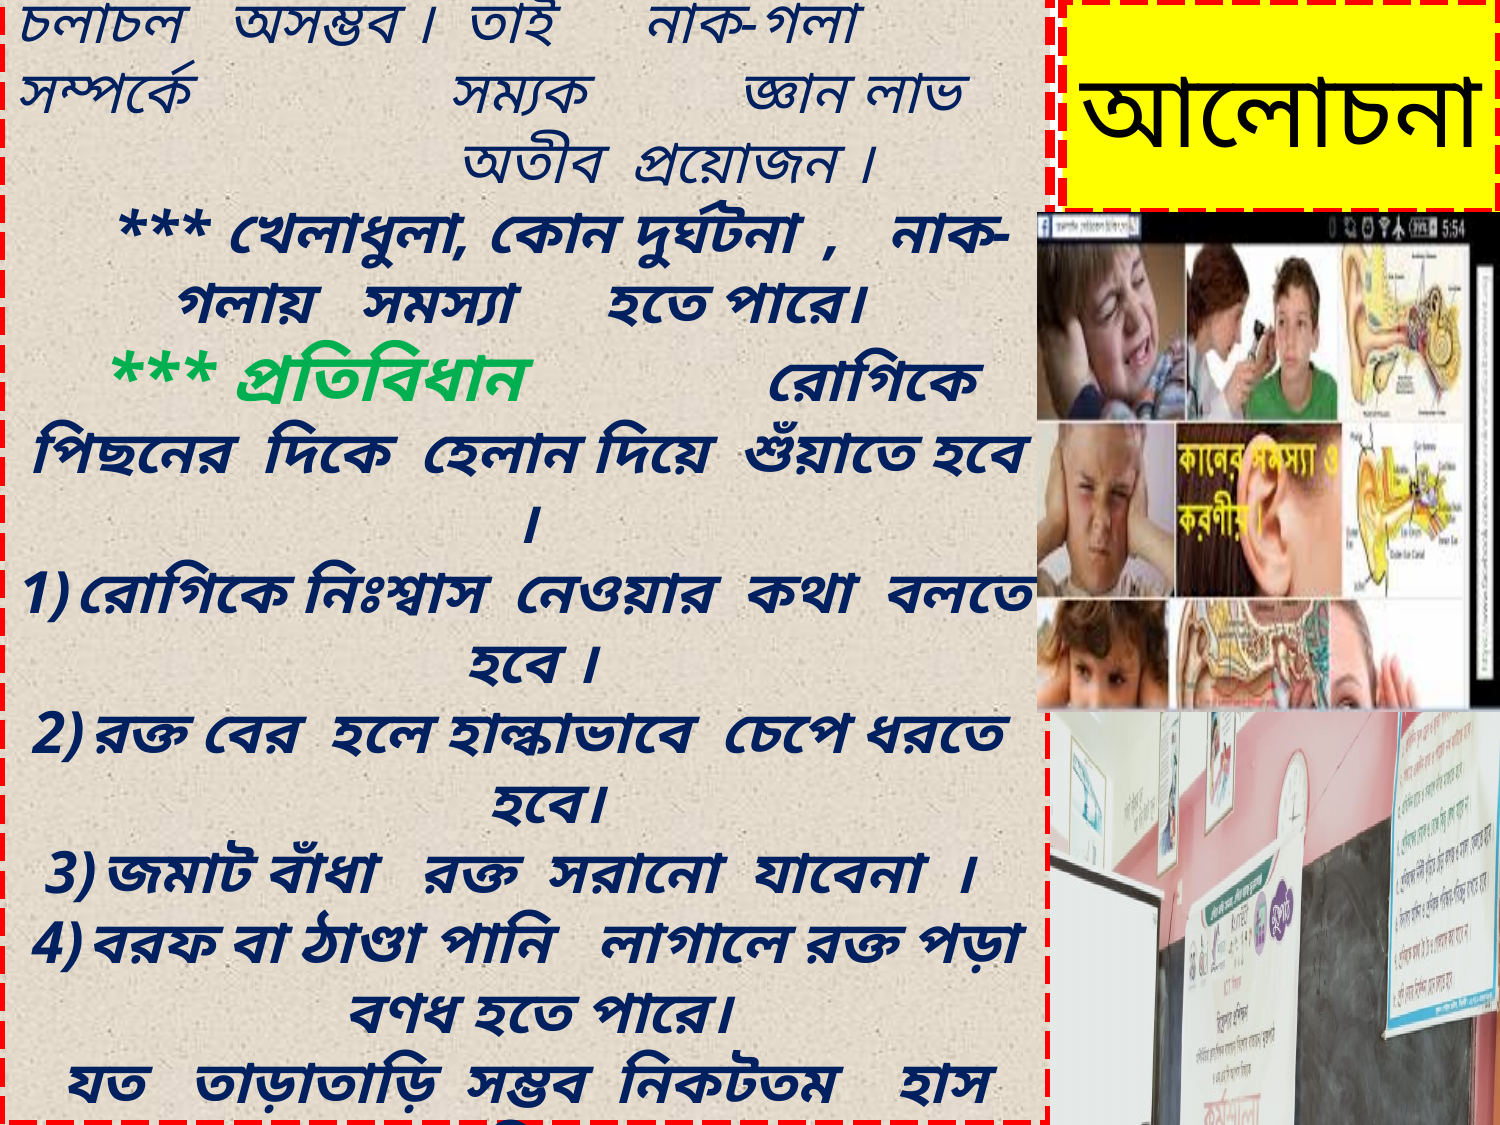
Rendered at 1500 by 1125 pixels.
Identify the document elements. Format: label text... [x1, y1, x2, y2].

text_box *** নাক-গলা দেহের অন্যতম অংশ , যার অভাব হলে চলাচল অসম্ভব । তাই নাক-গলা সম্পর্কে সম্যক জ্ঞান লাভ অতীব প্রয়োজন । *** খেলাধুলা, কোন দুর্ঘটনা , নাক-গলায় সমস্যা হতে পারে। *** প্রতিবিধান রোগিকে পিছনের দিকে হেলান দিয়ে শুঁয়াতে হবে । রোগিকে নিঃশ্বাস নেওয়ার কথা বলতে হবে । রক্ত বের হলে হাল্কাভাবে চেপে ধরতে হবে। জমাট বাঁধা রক্ত সরানো যাবেনা । বরফ বা ঠাণ্ডা পানি লাগালে রক্ত পড়া বণধ হতে পারে। যত তাড়াতাড়ি সম্ভব নিকটতম হাস পালে নিতে হবে । [0, 0, 1052, 1125]
title আলোচনা [1062, 0, 1500, 211]
picture [1037, 212, 1500, 1125]
